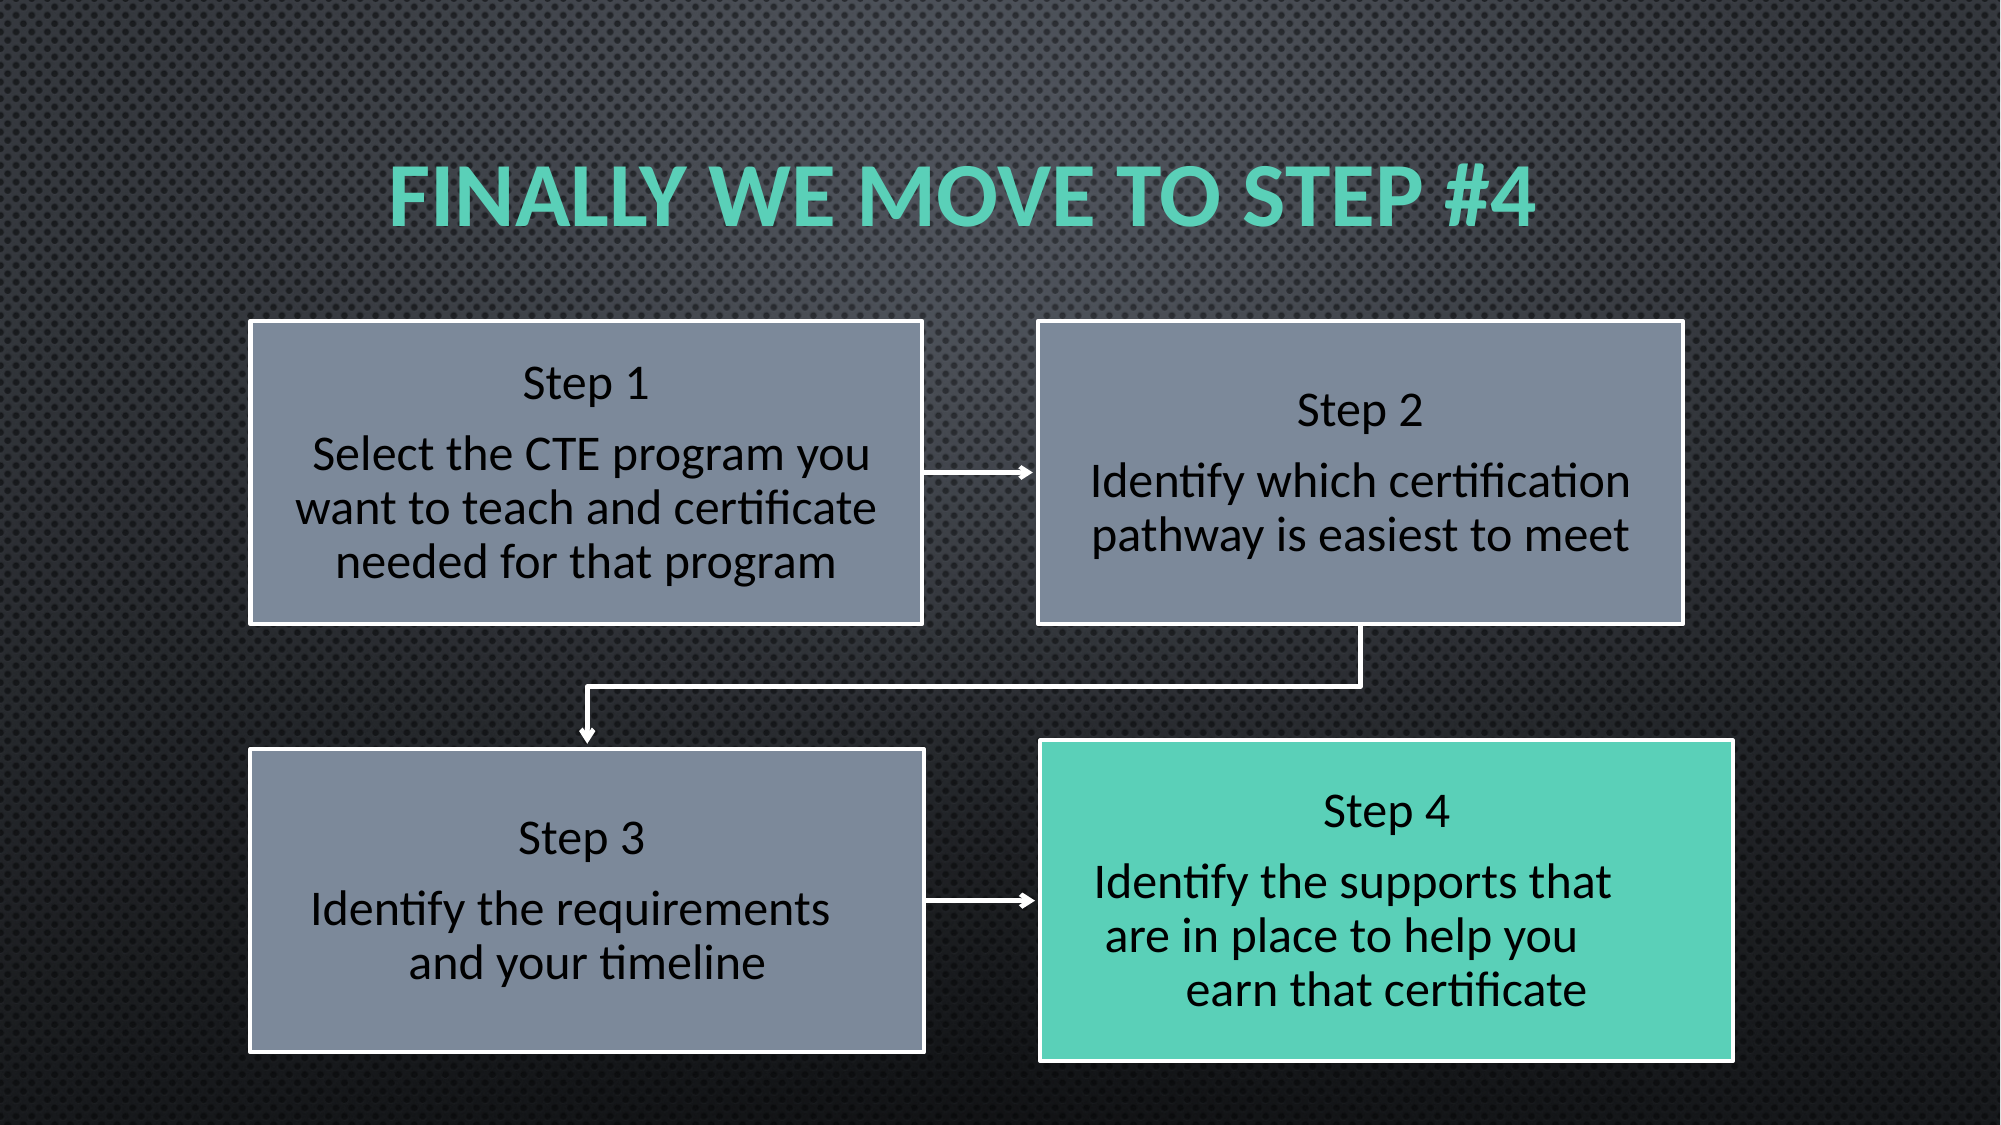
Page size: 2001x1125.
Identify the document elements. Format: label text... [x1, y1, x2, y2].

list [58, 319, 1926, 1063]
title Finally we move to step #4 [253, 0, 1674, 319]
